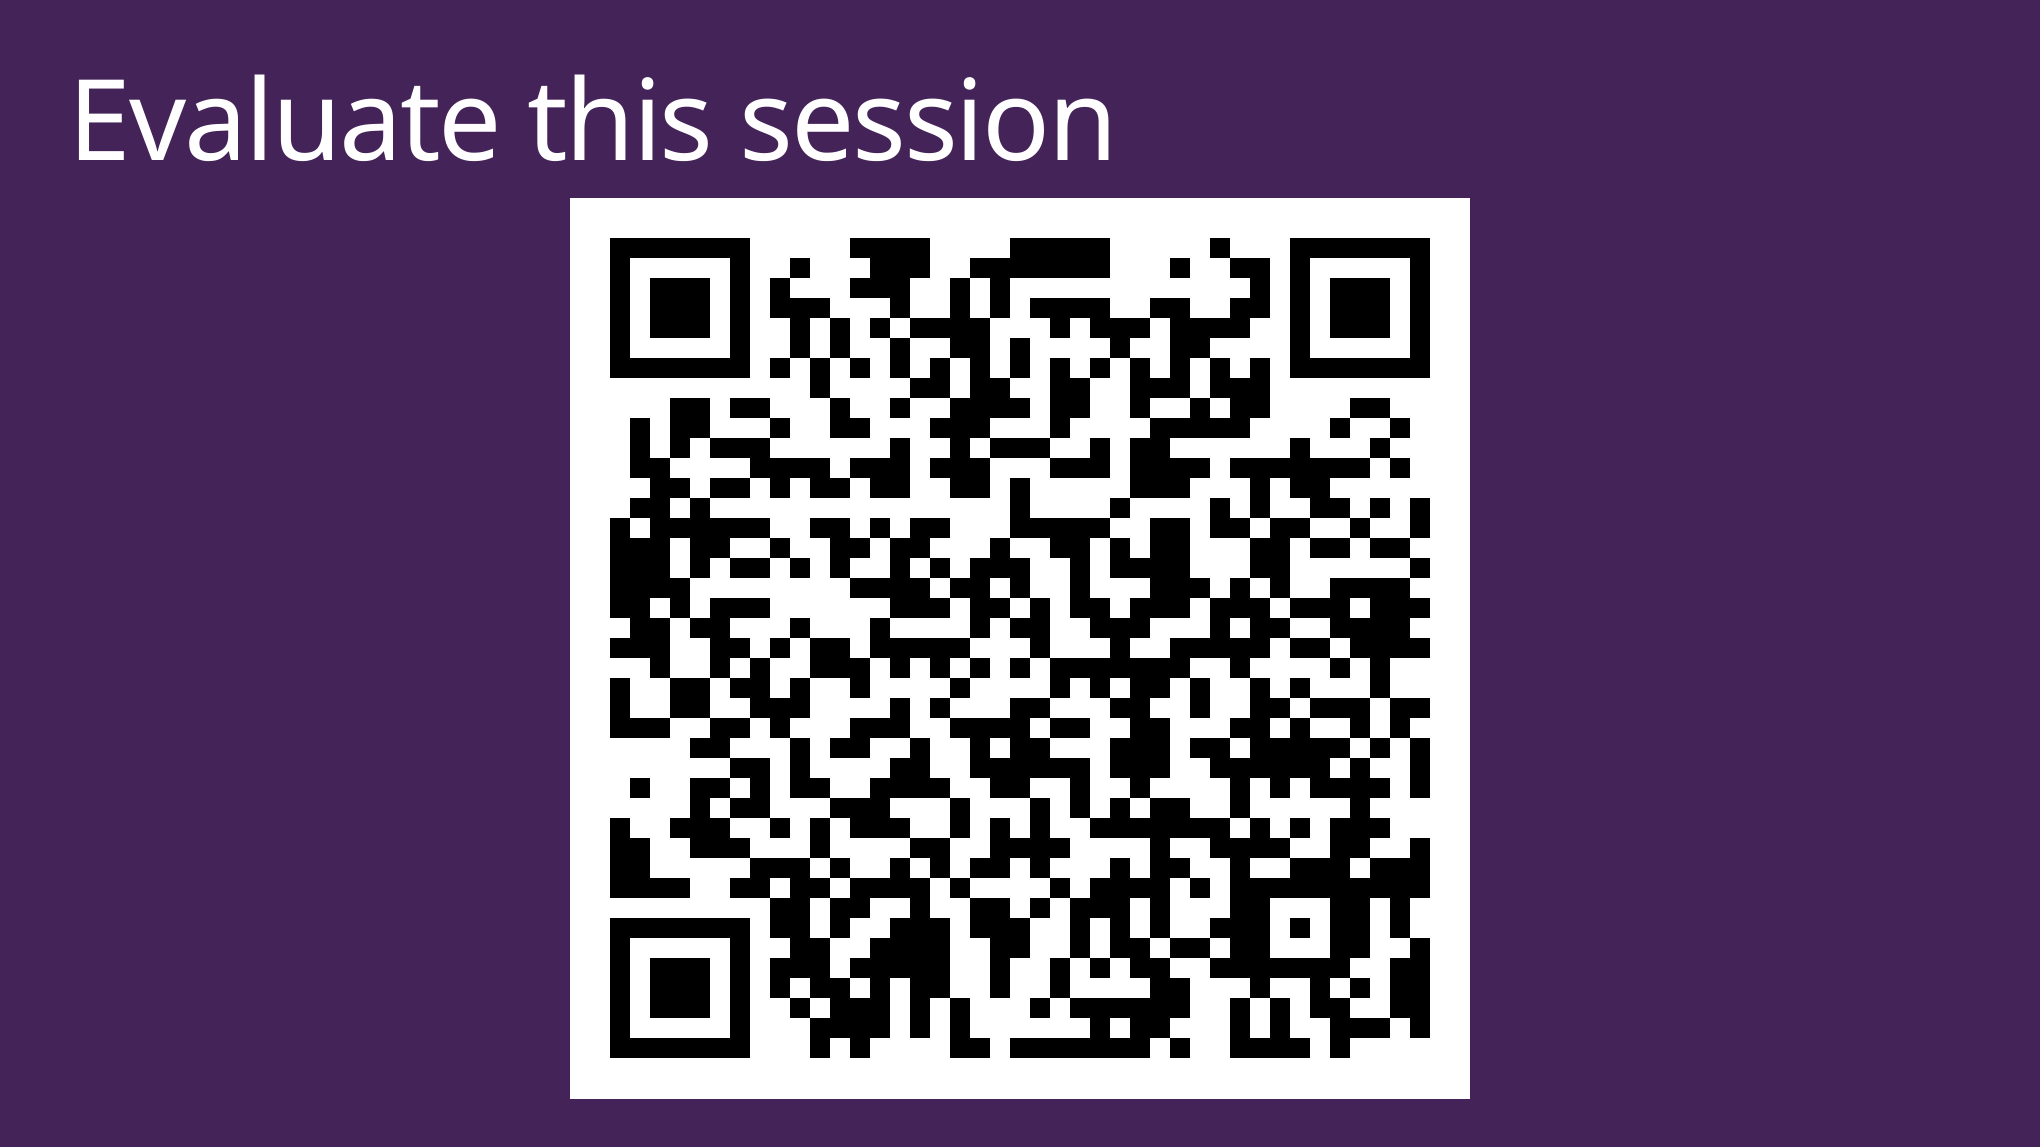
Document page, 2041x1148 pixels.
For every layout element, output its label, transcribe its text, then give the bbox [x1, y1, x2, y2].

picture [569, 198, 1471, 1099]
title Evaluate this session [45, 48, 1996, 199]
